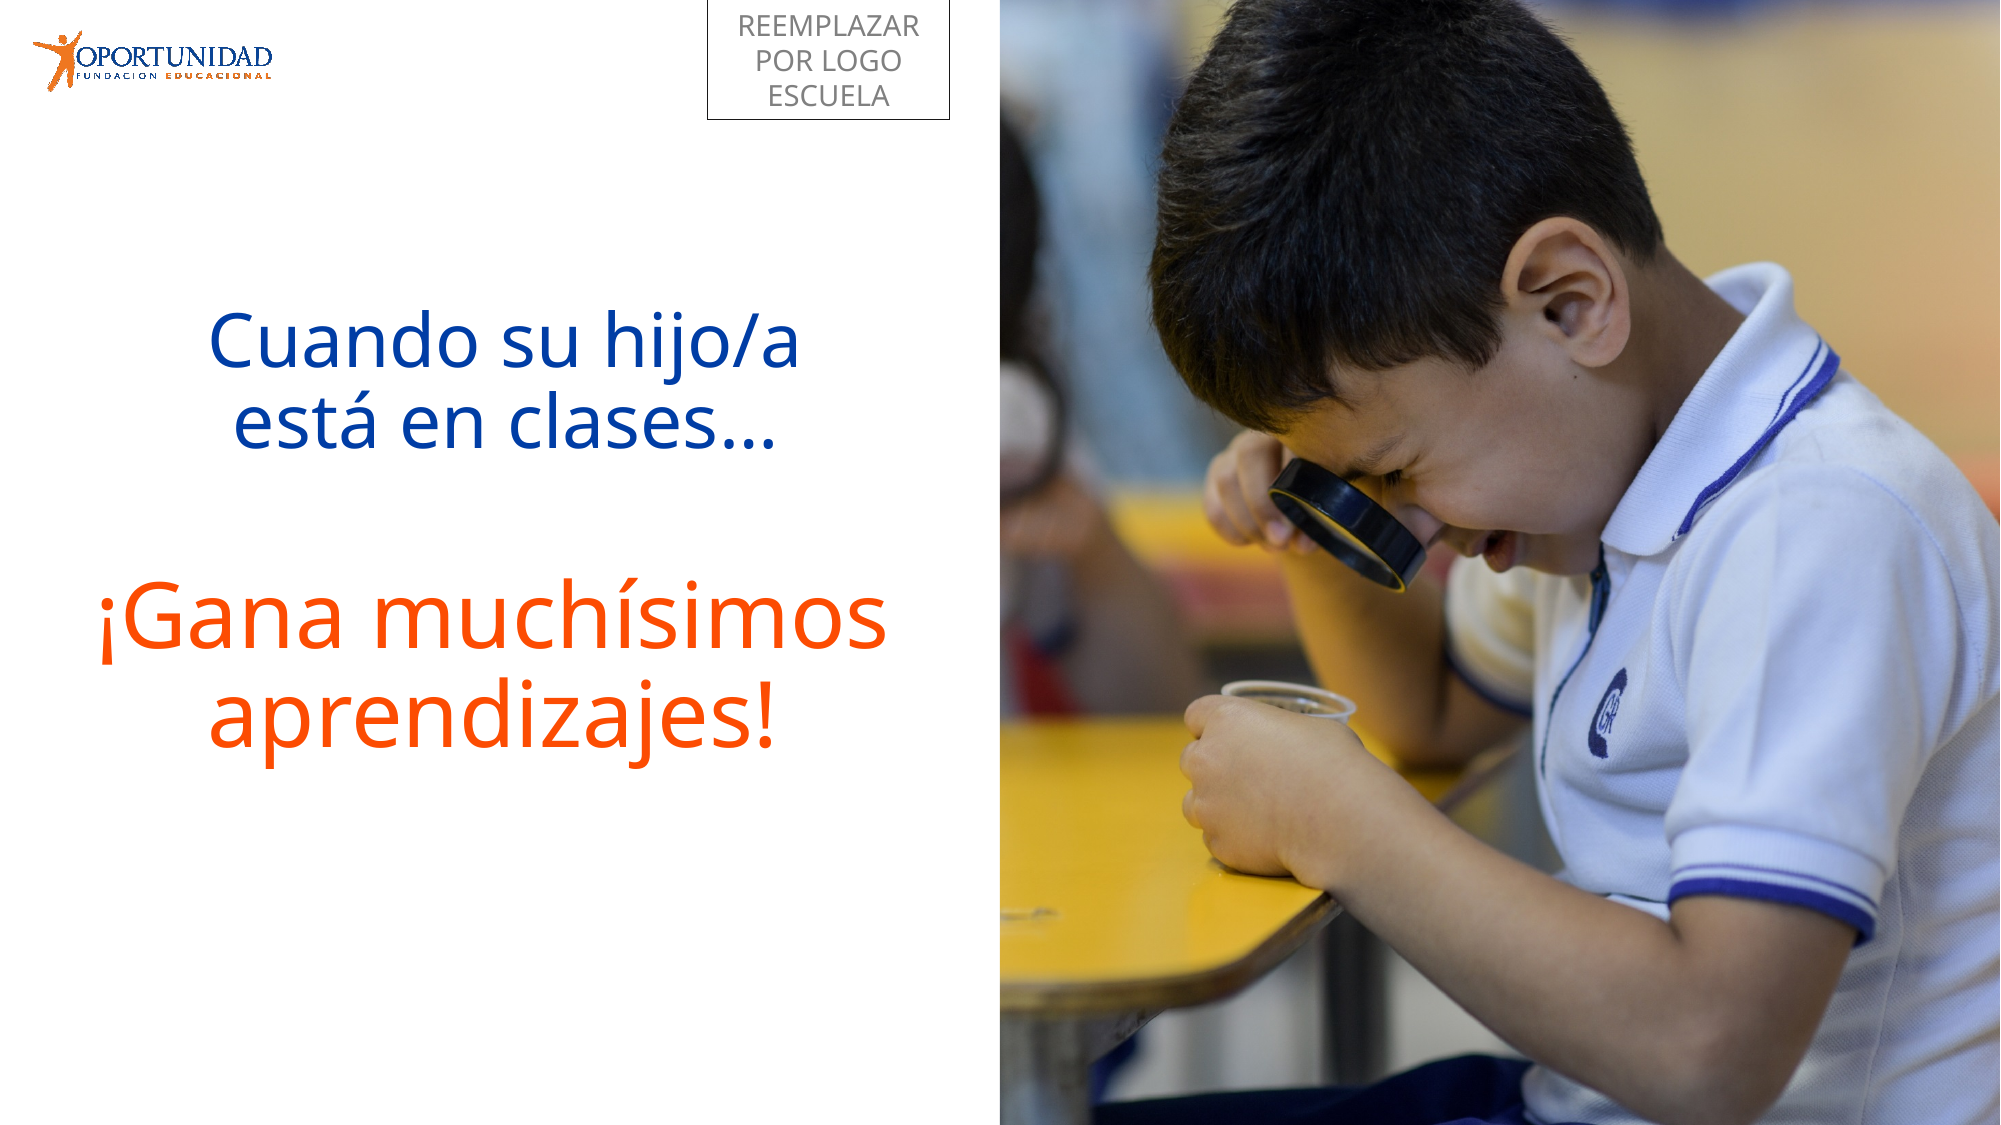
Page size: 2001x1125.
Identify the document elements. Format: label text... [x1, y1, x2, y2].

picture [25, 22, 279, 100]
text_box REEMPLAZAR POR LOGO ESCUELA [707, 0, 950, 120]
text_box ¡Gana muchísimos aprendizajes! [33, 562, 953, 760]
picture [999, 0, 2000, 1125]
text_box Cuando su hijo/a está en clases… [34, 294, 977, 484]
